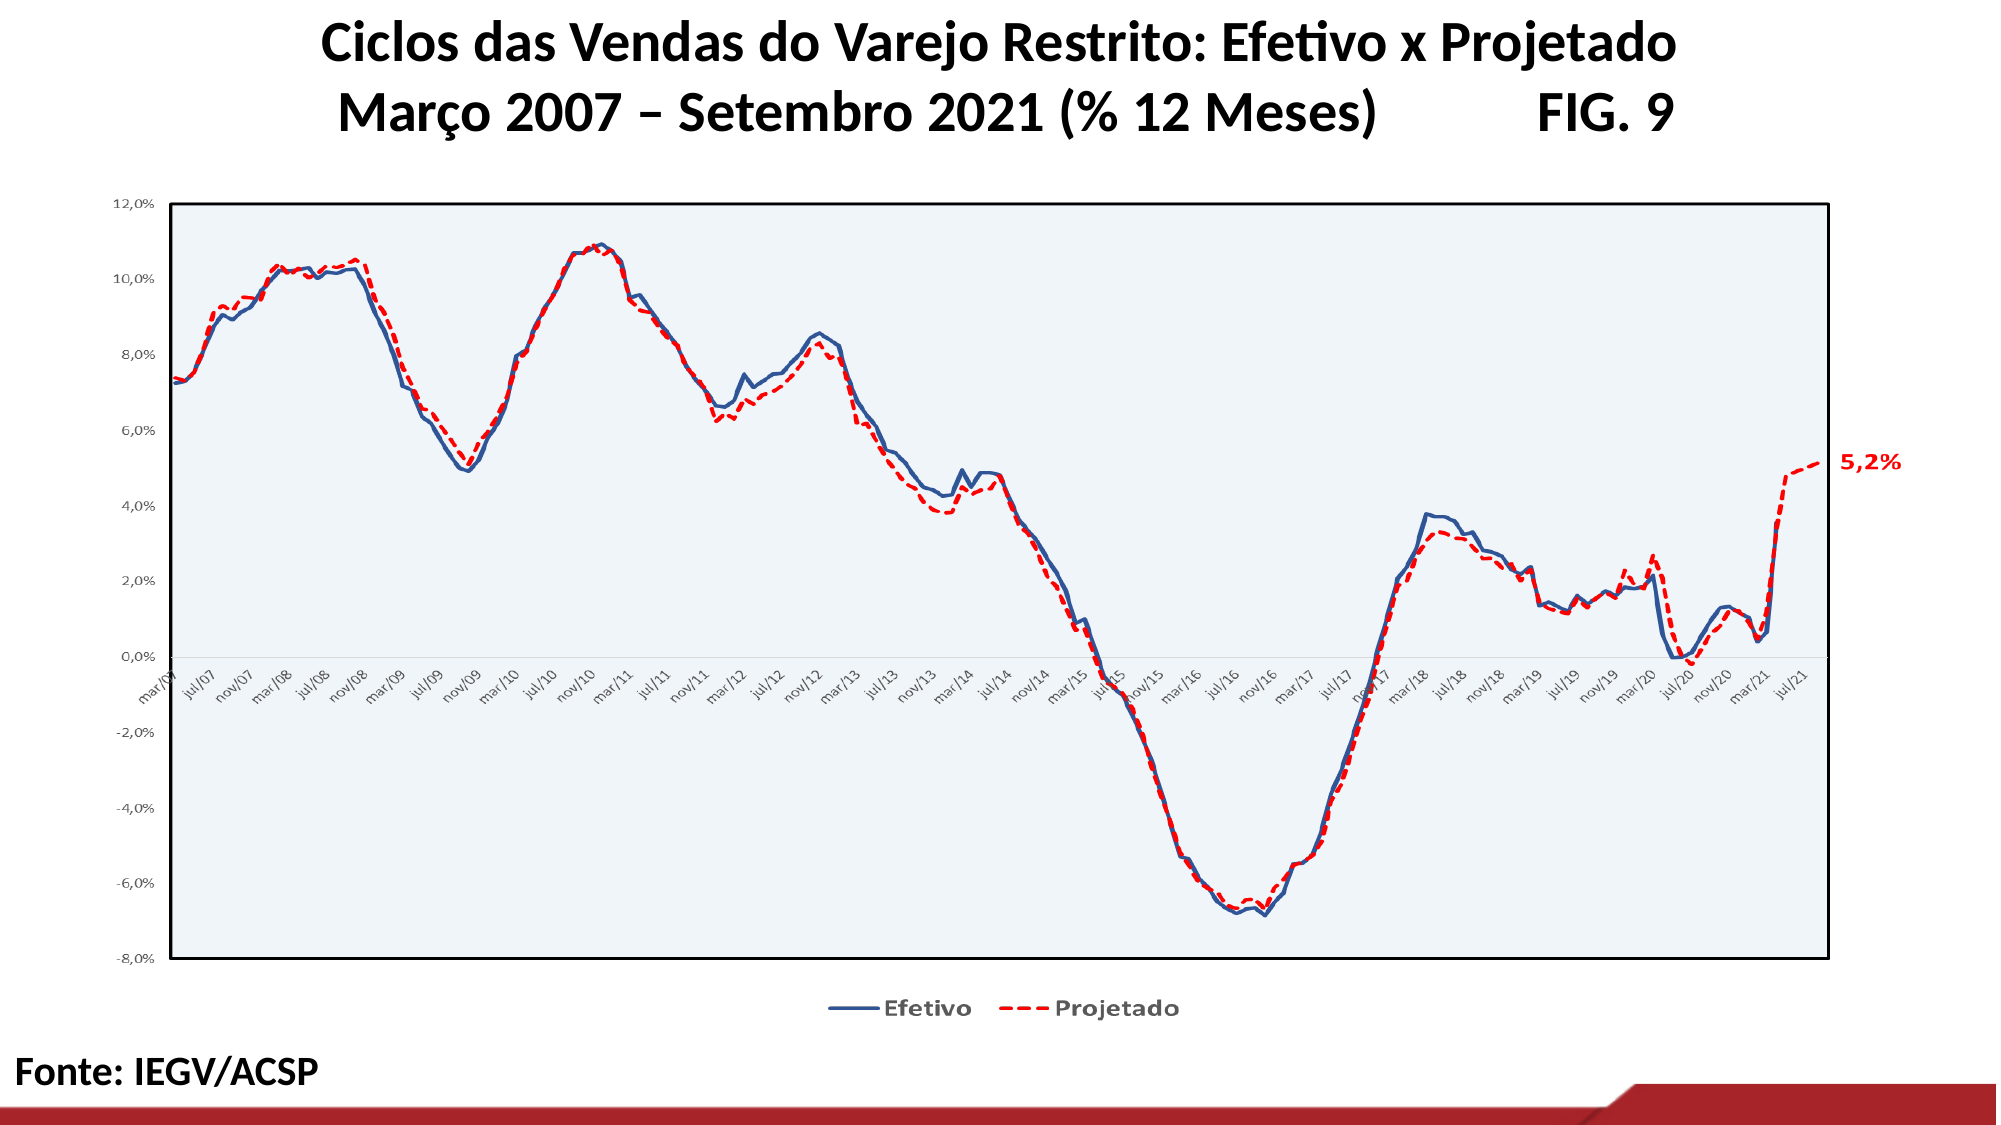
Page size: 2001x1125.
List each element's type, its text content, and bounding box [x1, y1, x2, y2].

text_box Ciclos das Vendas do Varejo Restrito: Efetivo x Projetado Março 2007 – Setembro 2021 (% 12 Meses) FIG. 9 [0, 0, 2000, 146]
picture [64, 133, 1936, 1037]
picture [0, 1069, 1996, 1125]
text_box Fonte: IEGV/ACSP [0, 1036, 359, 1069]
